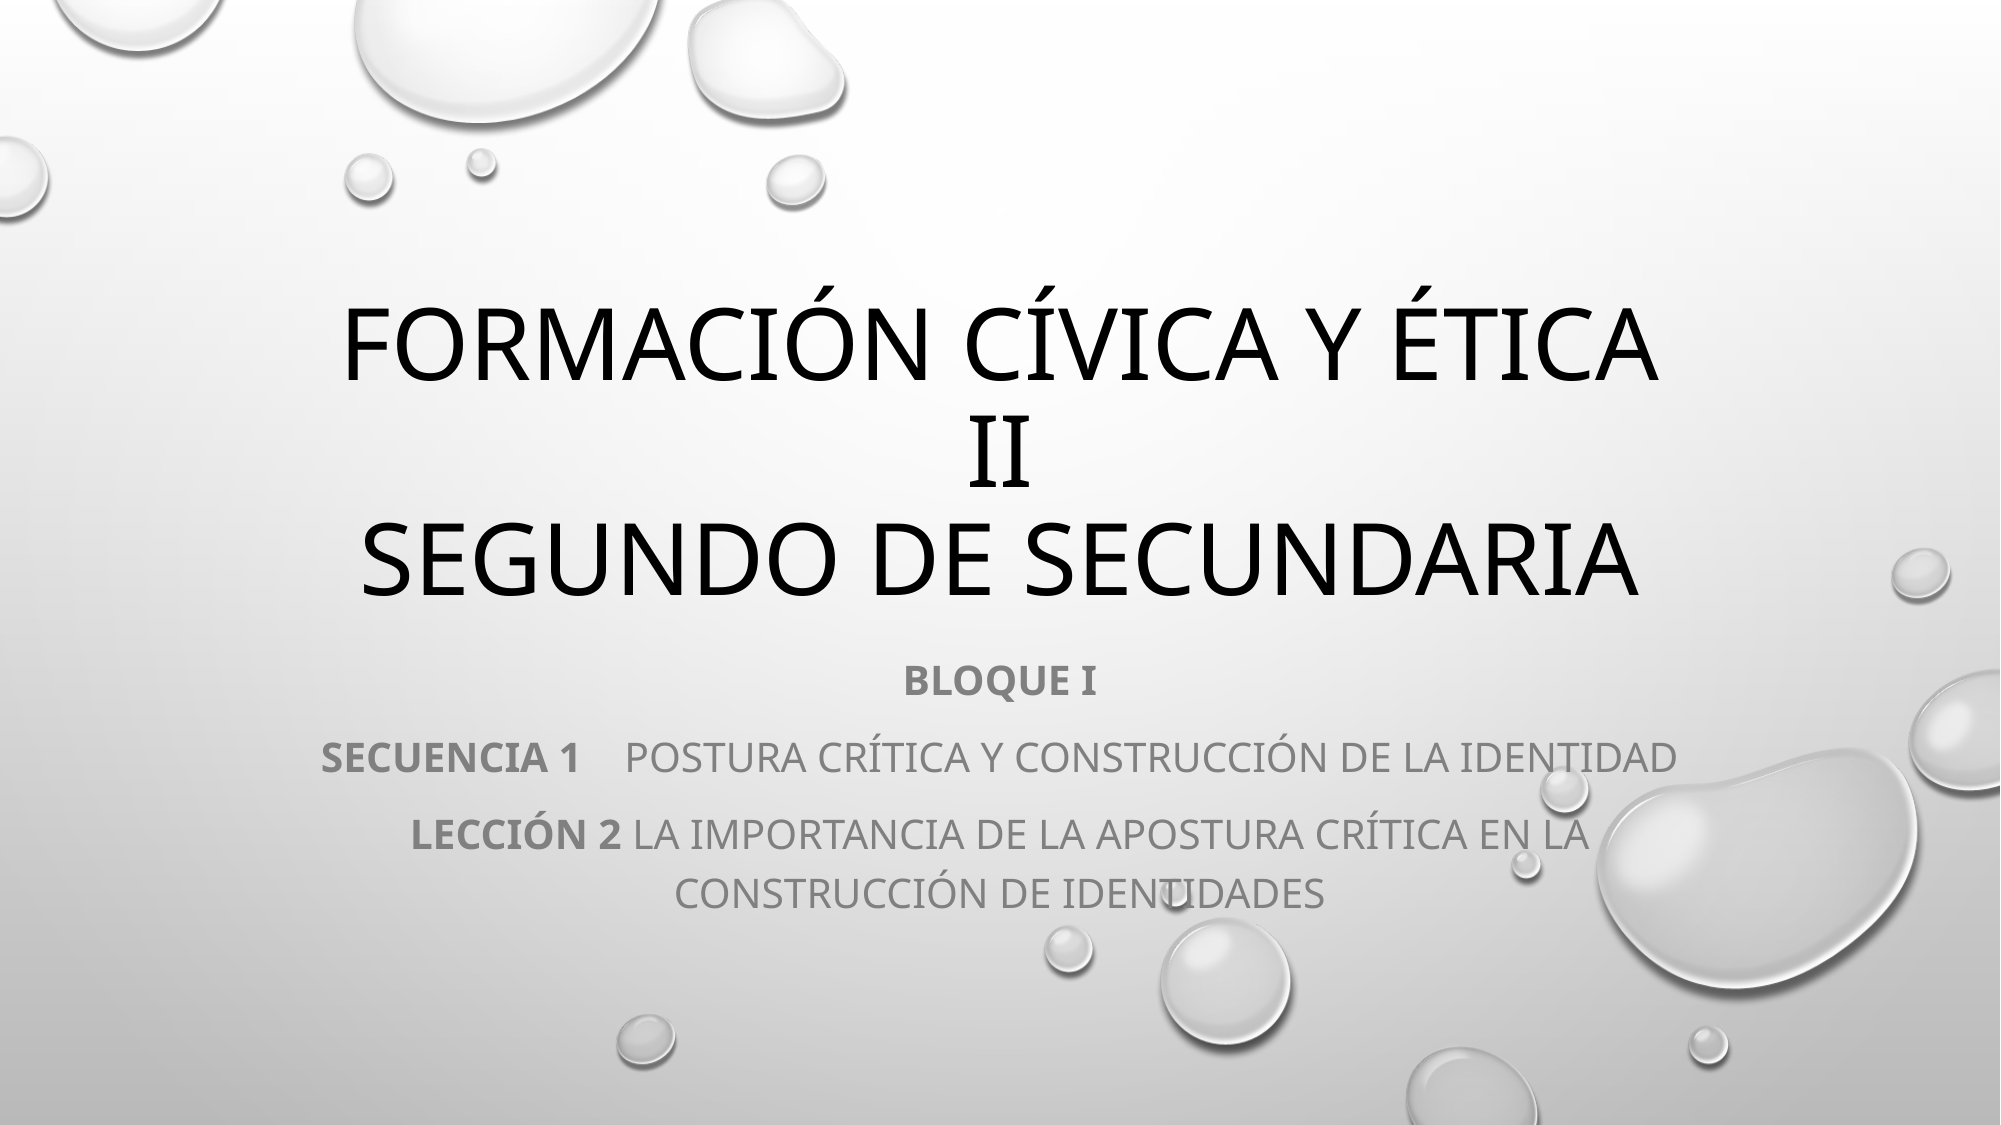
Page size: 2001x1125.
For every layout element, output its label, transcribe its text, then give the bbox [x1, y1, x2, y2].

subtitle Bloque i Secuencia 1 postura crítica y construcción de la identidad Lección 2 la importancia de la apostura crítica en la construcción de identidades [287, 637, 1713, 930]
picture [0, 0, 2000, 1125]
title Formación cívica y ética ii segundo de secundaria [287, 213, 1713, 625]
